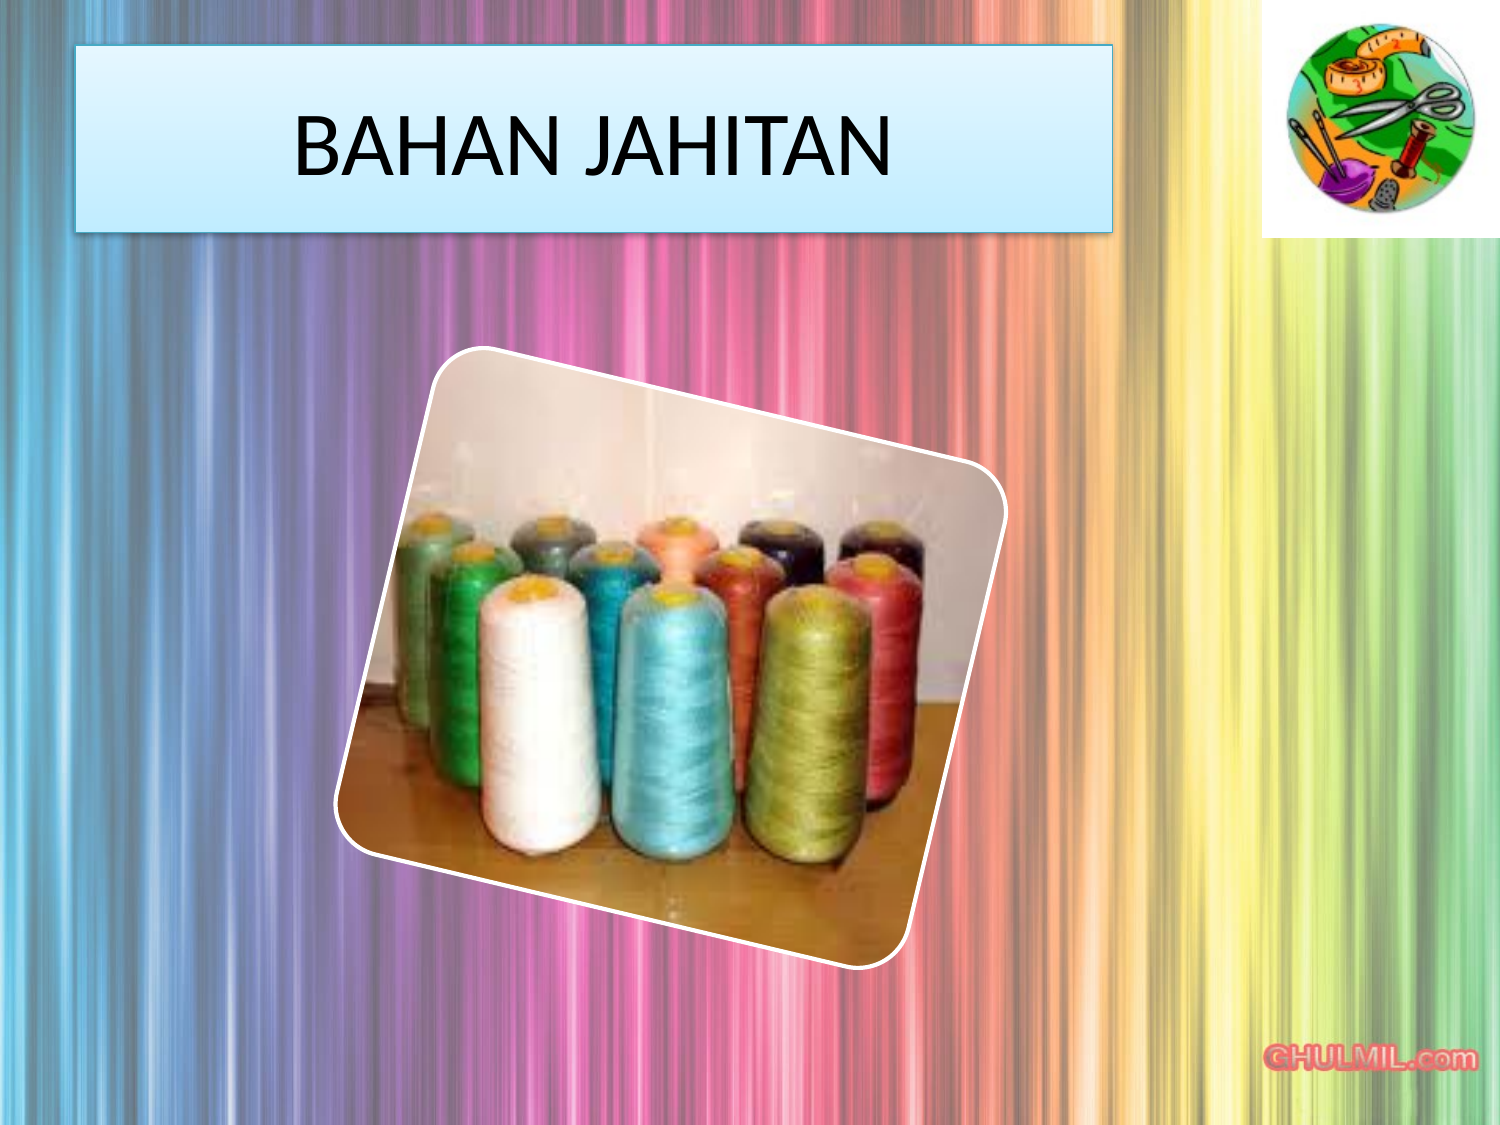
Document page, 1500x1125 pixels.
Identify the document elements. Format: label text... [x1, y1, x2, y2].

title BAHAN JAHITAN [74, 44, 1113, 233]
text_box [333, 346, 1009, 970]
picture [1262, 0, 1500, 238]
